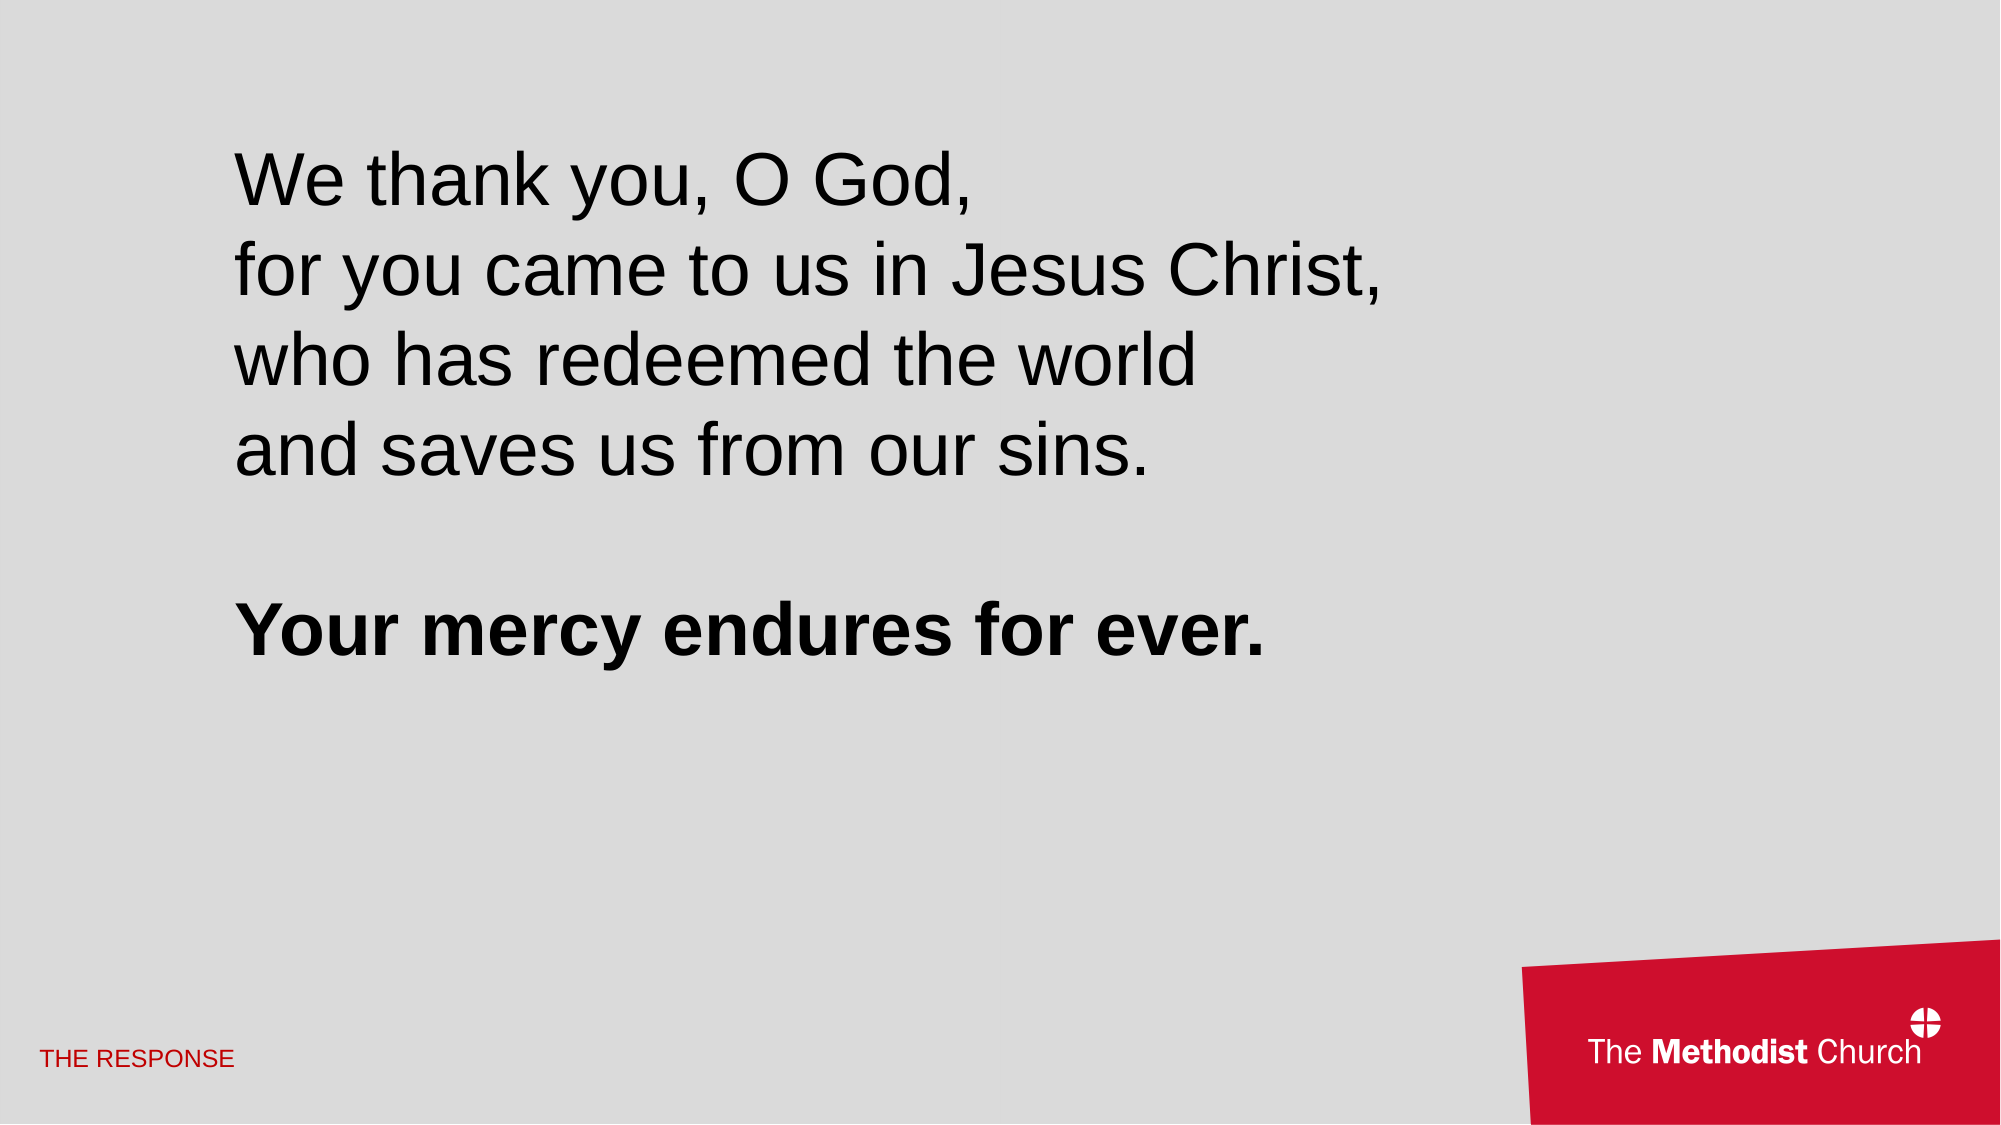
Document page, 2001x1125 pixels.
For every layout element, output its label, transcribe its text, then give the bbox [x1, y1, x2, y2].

text_box We thank you, O God, for you came to us in Jesus Christ, who has redeemed the world and saves us from our sins. Your mercy endures for ever. [220, 123, 1962, 678]
picture [0, 0, 2001, 1125]
